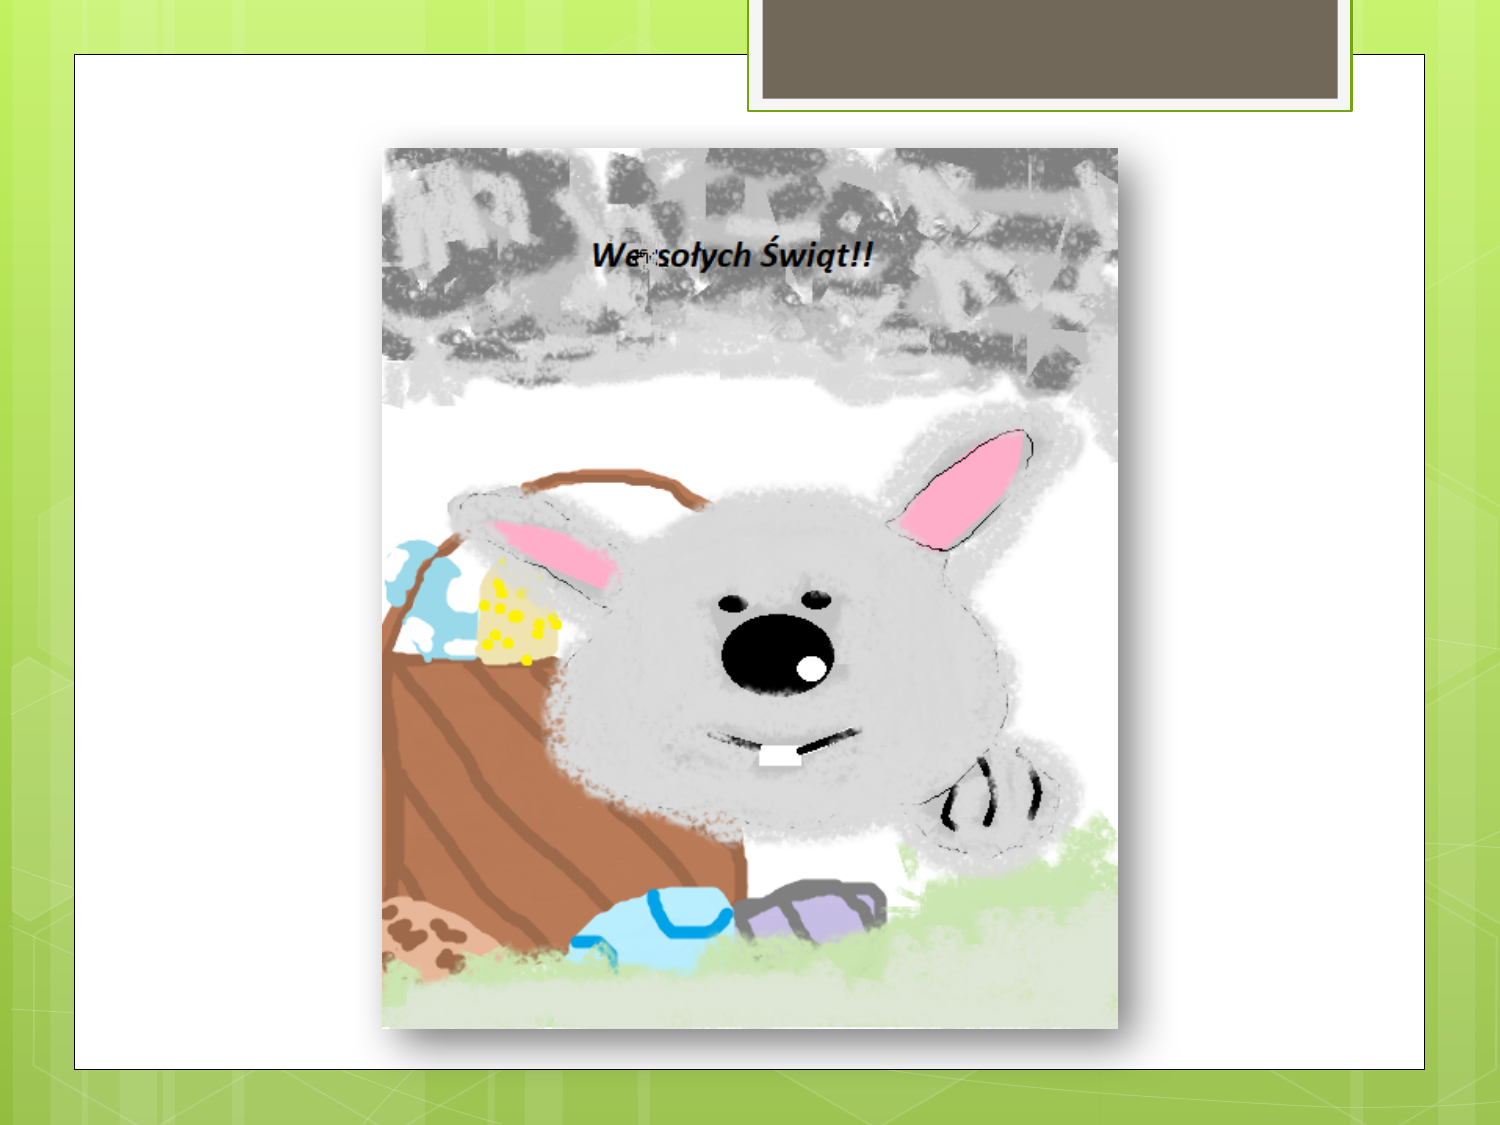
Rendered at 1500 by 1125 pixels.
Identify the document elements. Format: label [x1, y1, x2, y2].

picture [382, 148, 1118, 1029]
